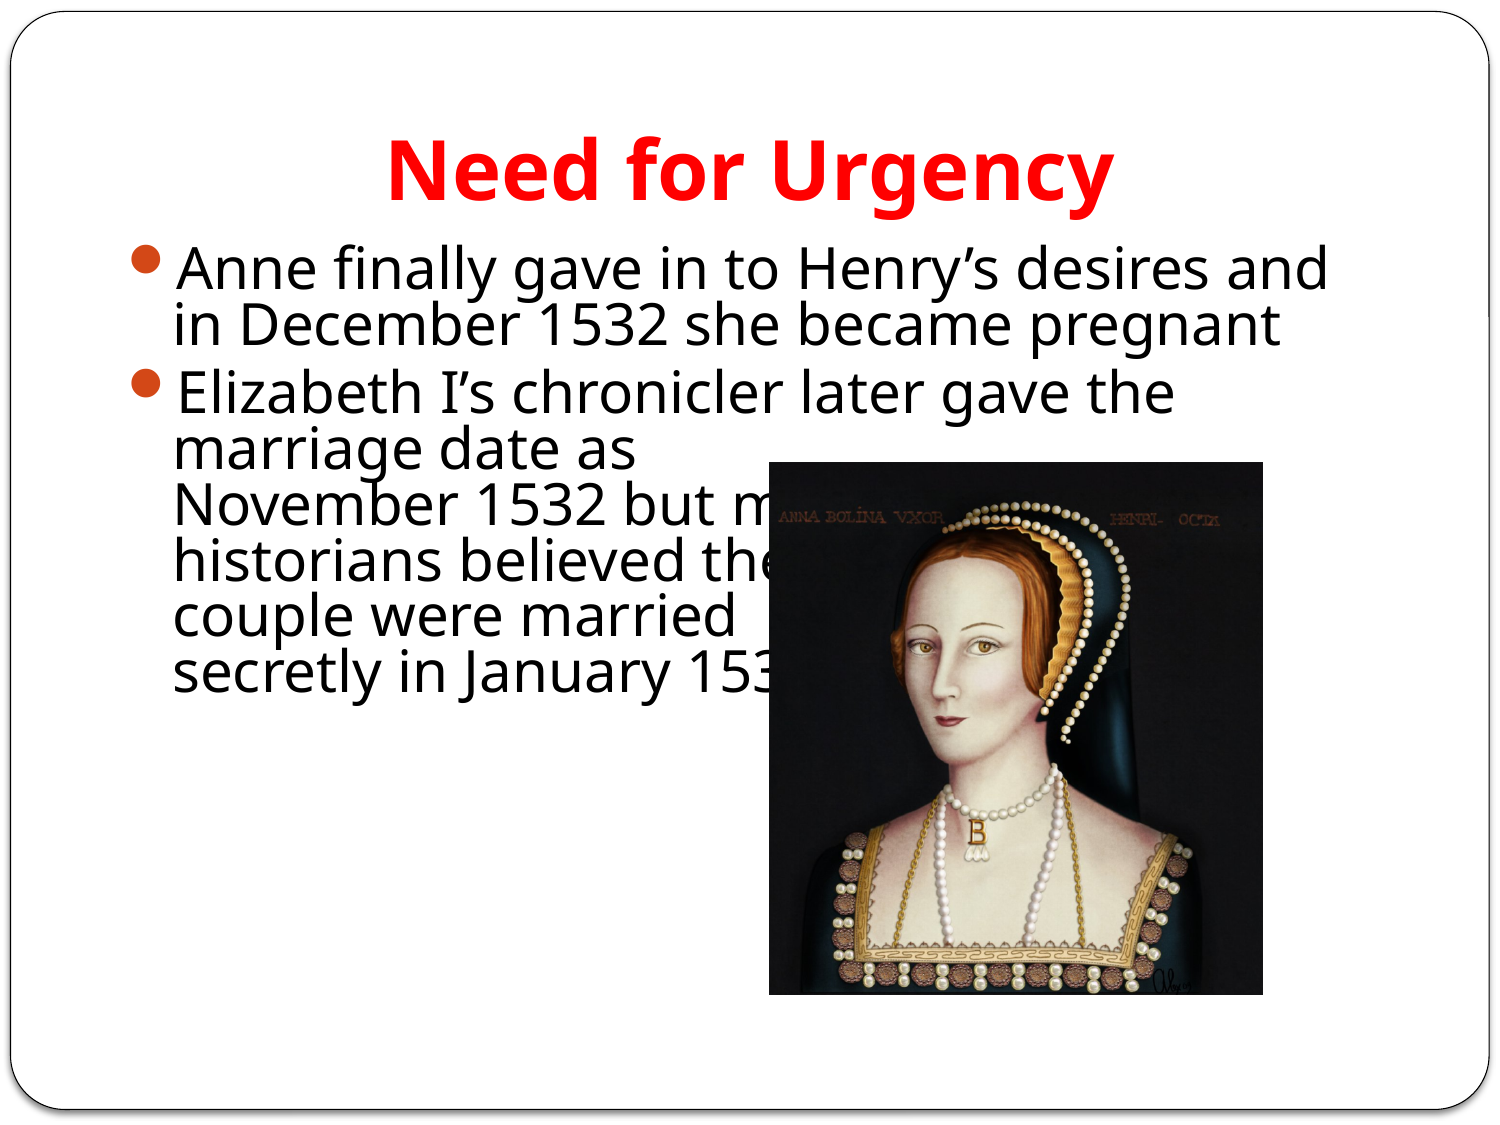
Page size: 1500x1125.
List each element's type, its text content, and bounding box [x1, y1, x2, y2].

list Anne finally gave in to Henry’s desires and in December 1532 she became pregnant Elizabeth I’s chronicler later gave the marriage date as November 1532 but most historians believed the couple were married secretly in January 1533. [112, 237, 1388, 988]
picture [769, 462, 1263, 995]
title Need for Urgency [112, 45, 1388, 233]
